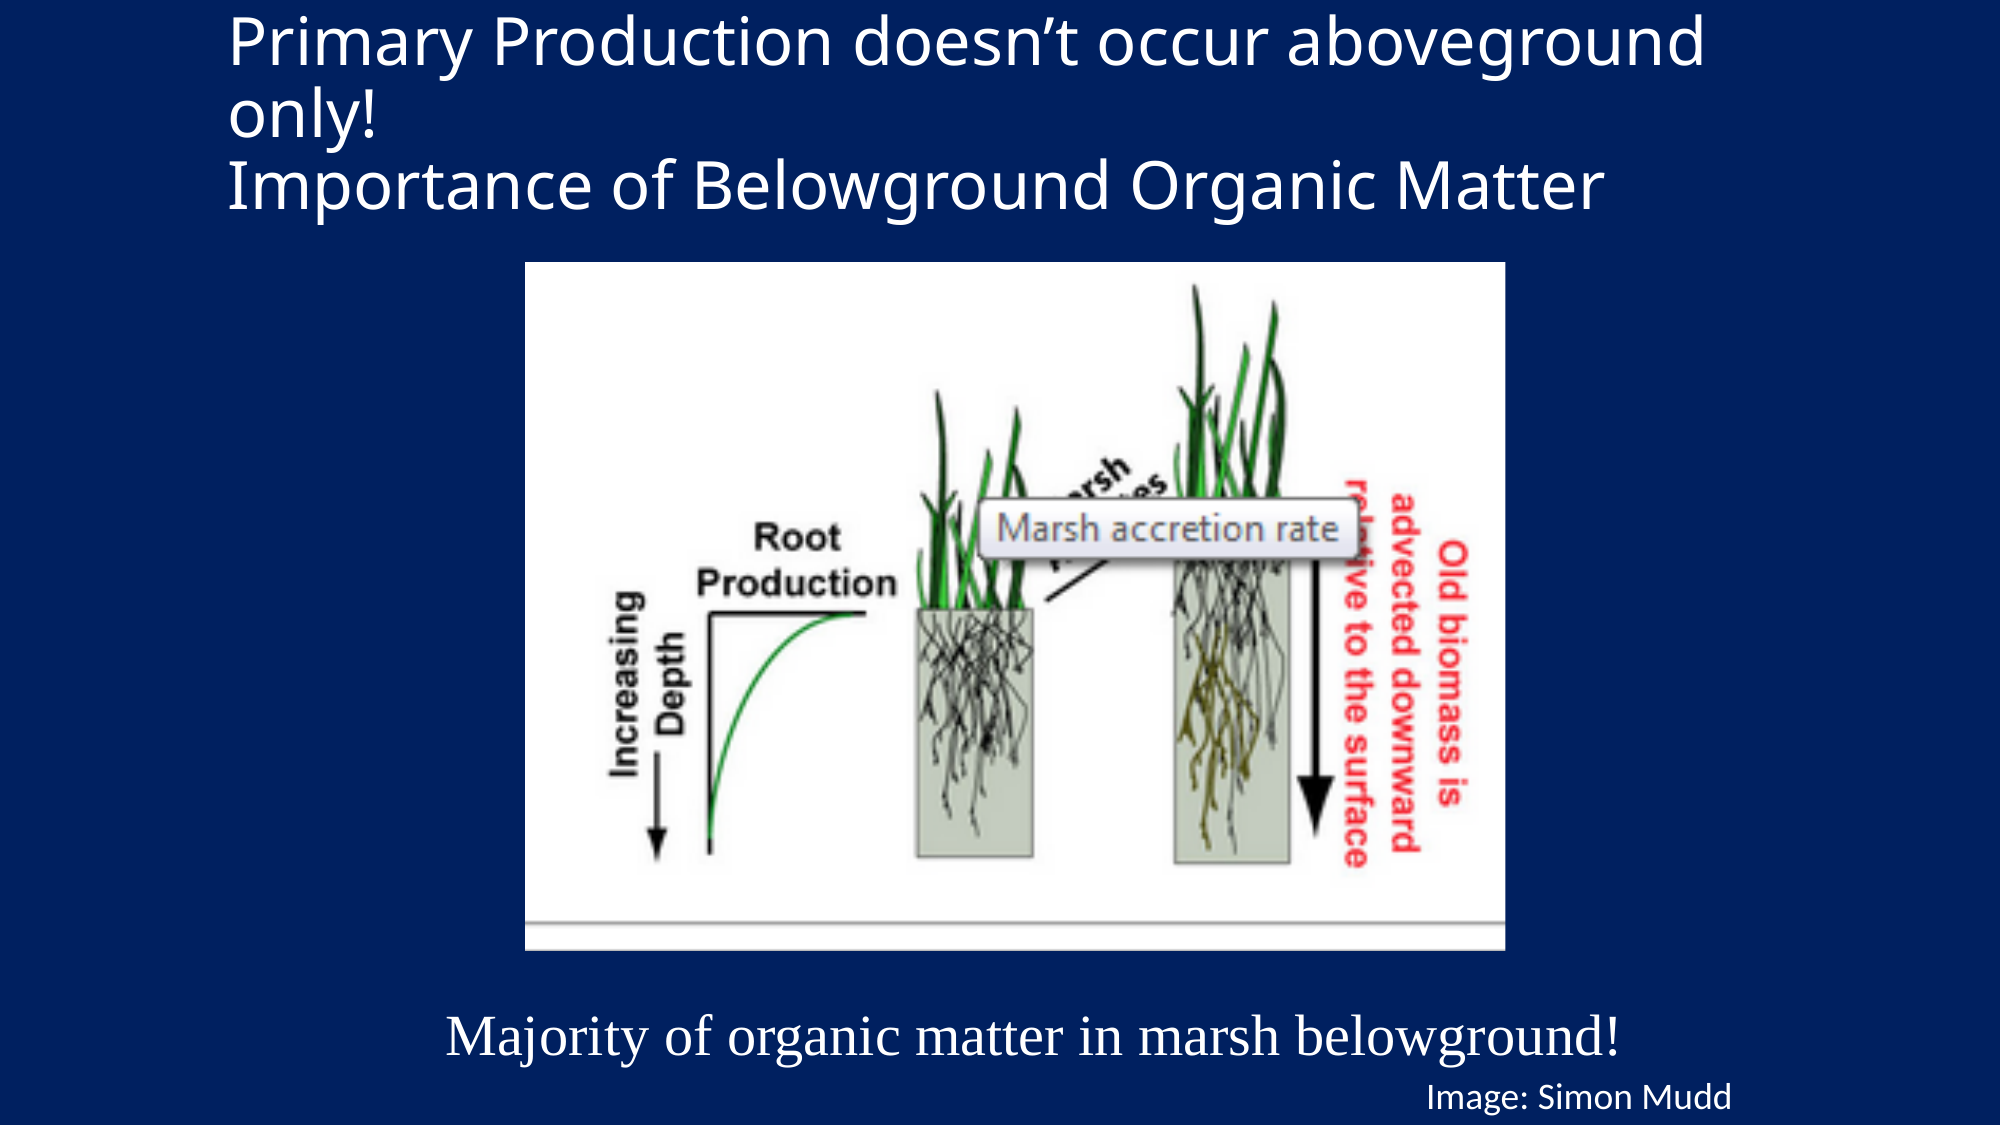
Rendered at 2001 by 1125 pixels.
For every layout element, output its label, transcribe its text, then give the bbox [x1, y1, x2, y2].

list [524, 262, 1506, 951]
text_box Image: Simon Mudd [1411, 1064, 1748, 1125]
title Primary Production doesn’t occur aboveground only! Importance of Belowground Organic Matter [212, 62, 1838, 250]
text_box Majority of organic matter in marsh belowground! [430, 989, 1639, 1074]
